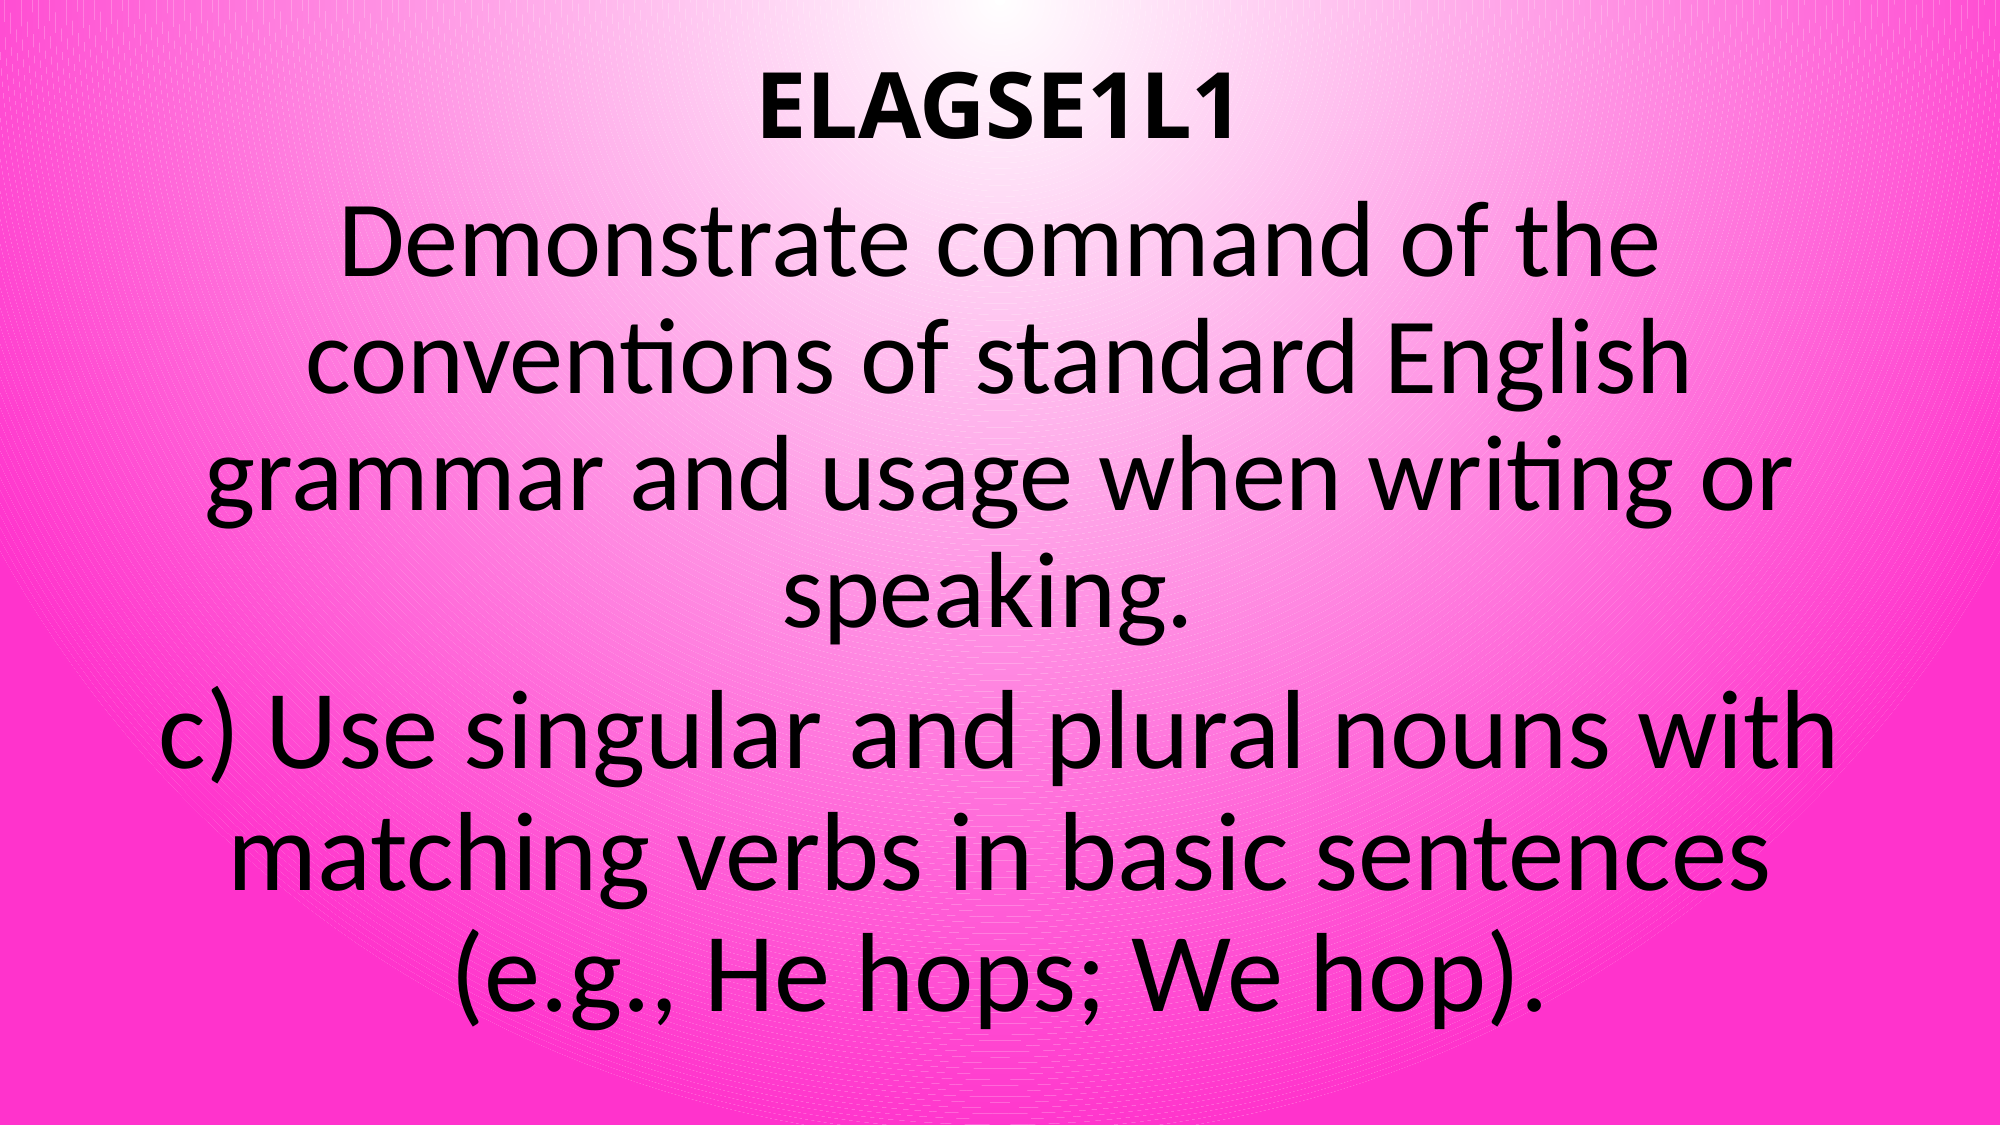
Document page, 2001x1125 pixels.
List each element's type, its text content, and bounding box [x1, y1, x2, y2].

list Demonstrate command of the conventions of standard English grammar and usage when writing or speaking. c) Use singular and plural nouns with matching verbs in basic sentences (e.g., He hops; We hop). [137, 175, 1863, 1060]
title ELAGSE1L1 [137, 0, 1863, 175]
